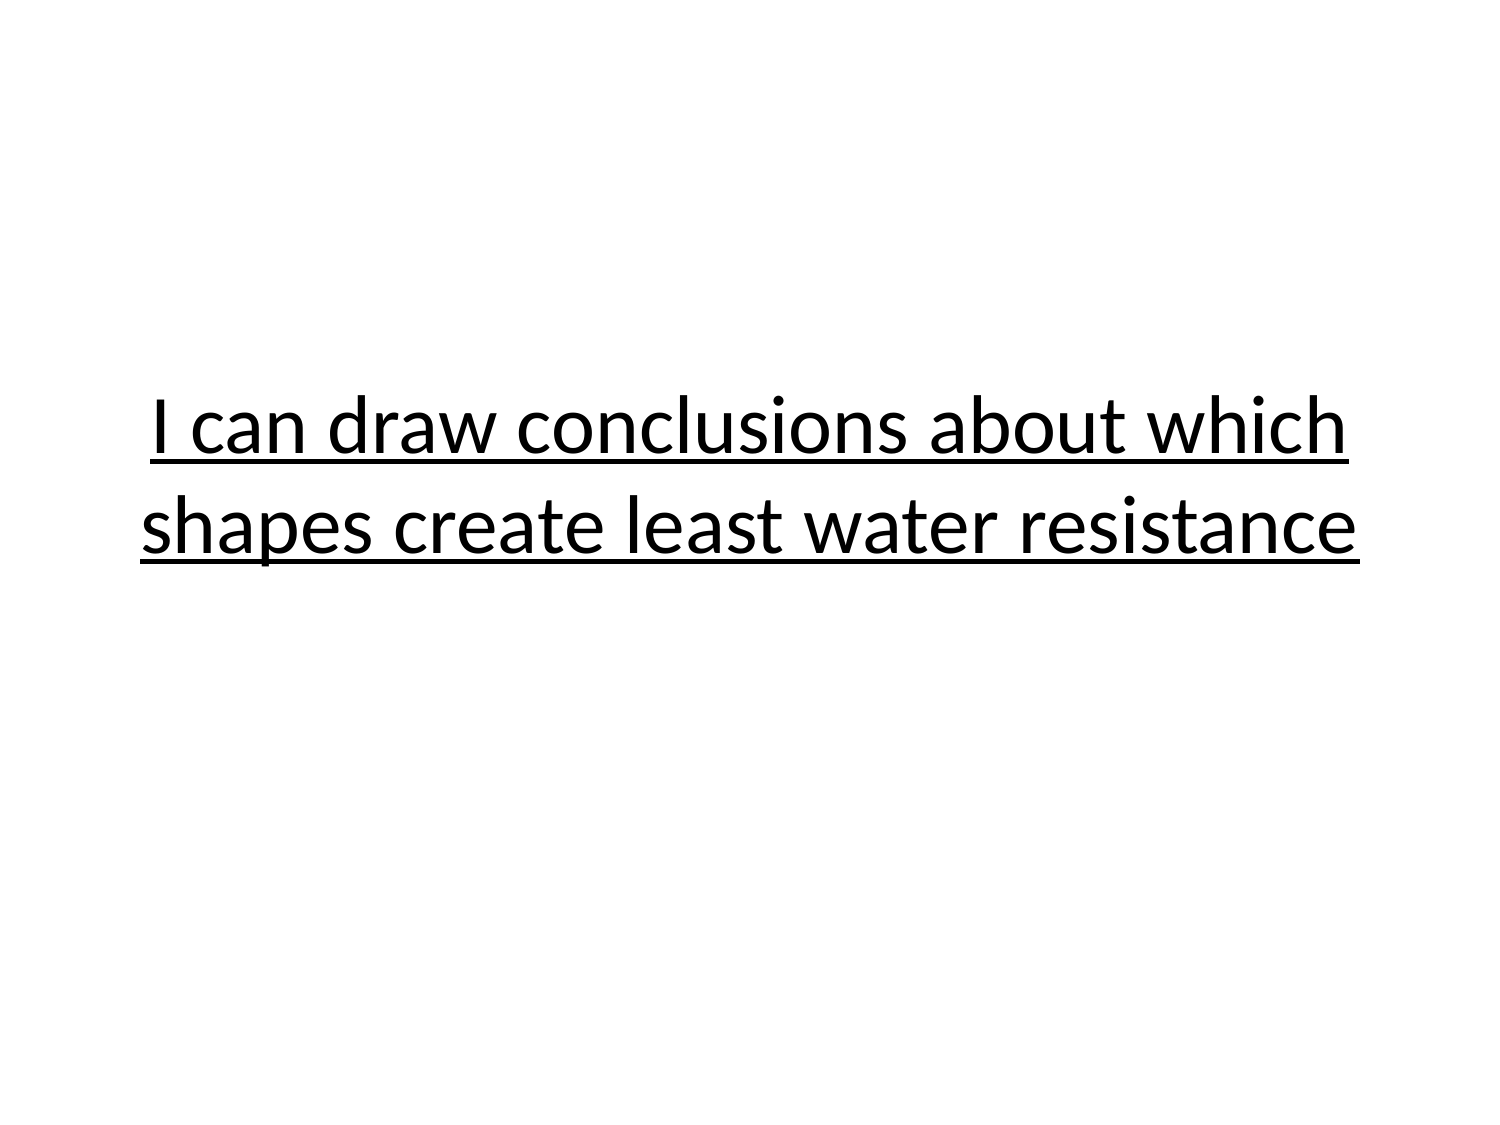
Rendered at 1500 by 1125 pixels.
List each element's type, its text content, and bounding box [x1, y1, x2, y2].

title I can draw conclusions about which shapes create least water resistance [112, 349, 1388, 591]
